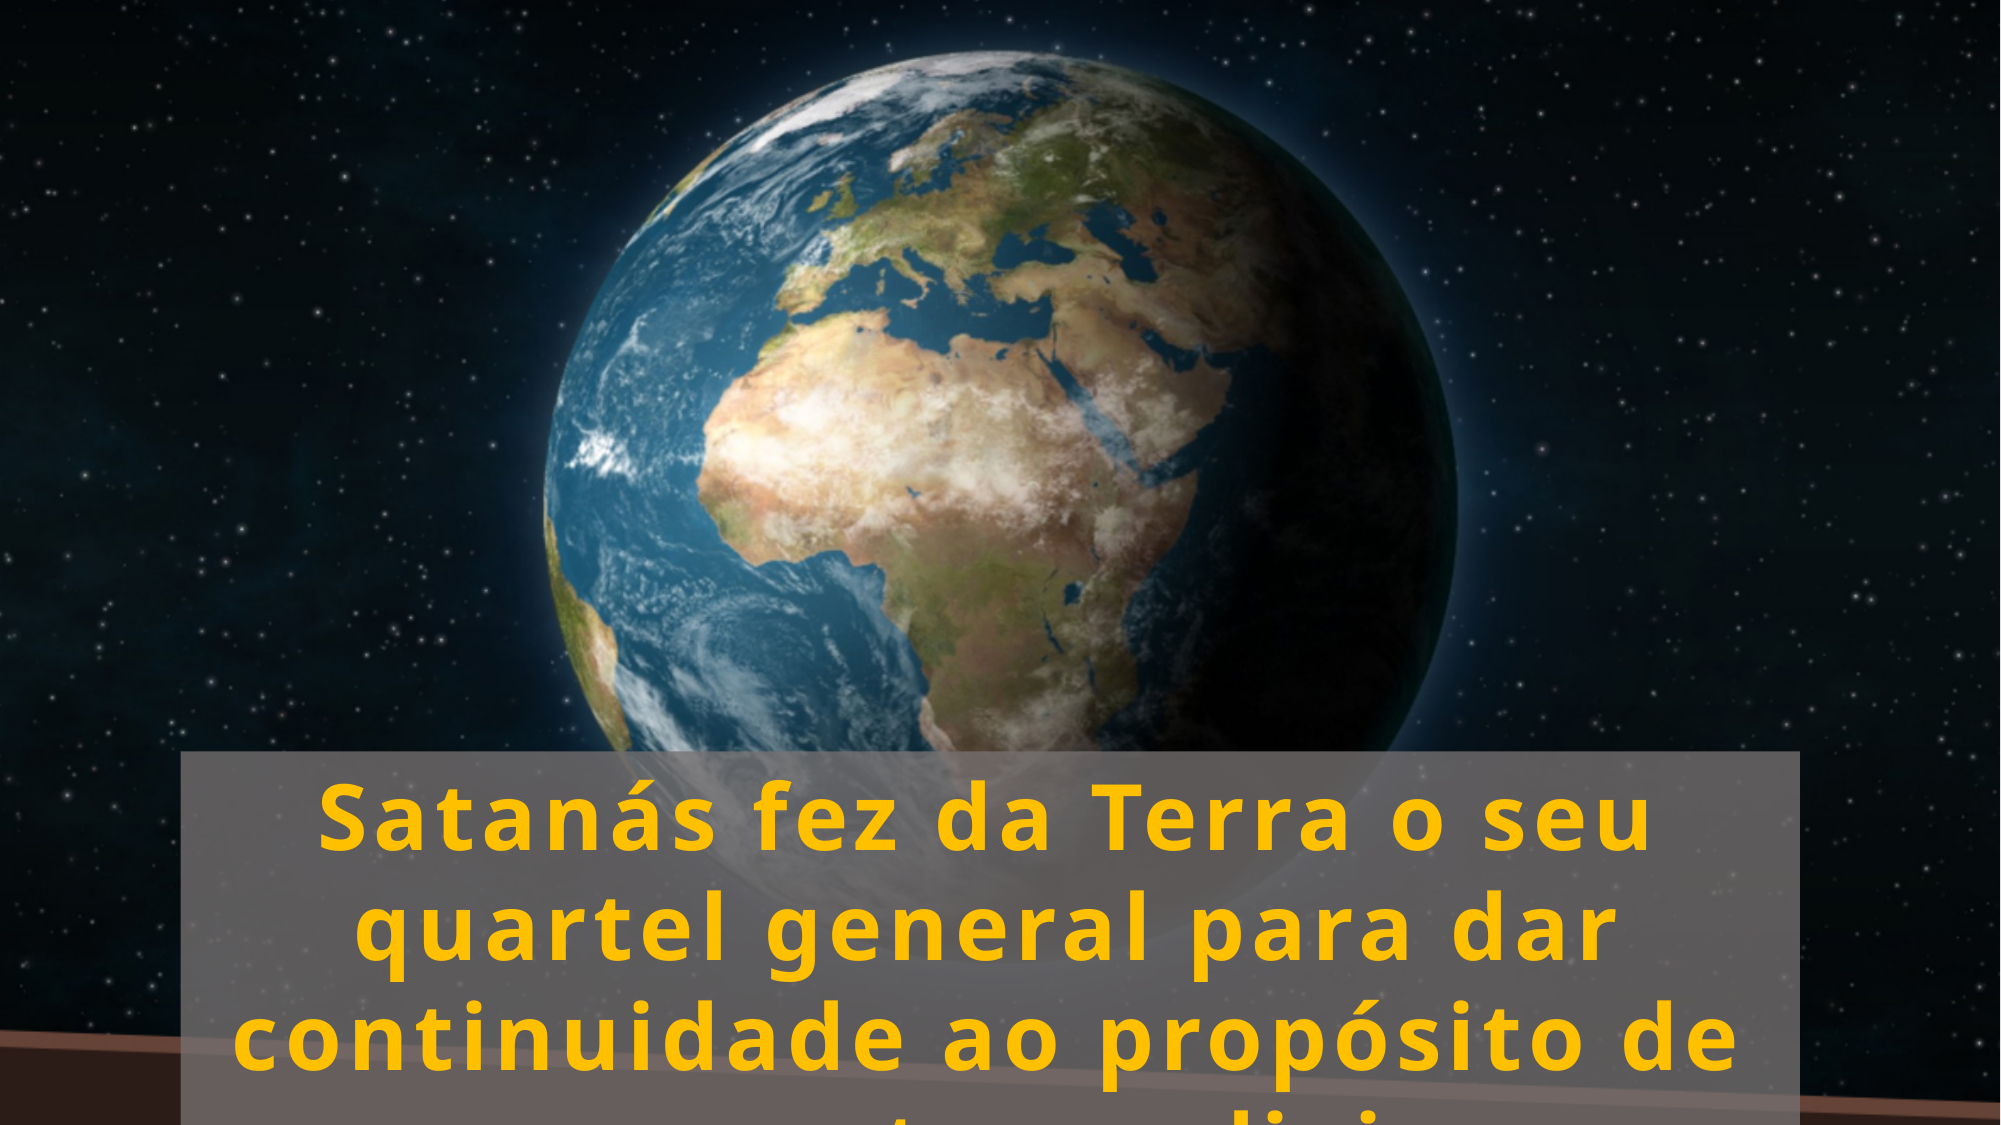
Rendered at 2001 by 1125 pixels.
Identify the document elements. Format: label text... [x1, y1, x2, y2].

picture [0, 0, 2001, 1125]
text_box Satanás fez da Terra o seu quartel general para dar continuidade ao propósito de ocupar o trono divino. [180, 751, 1800, 1125]
